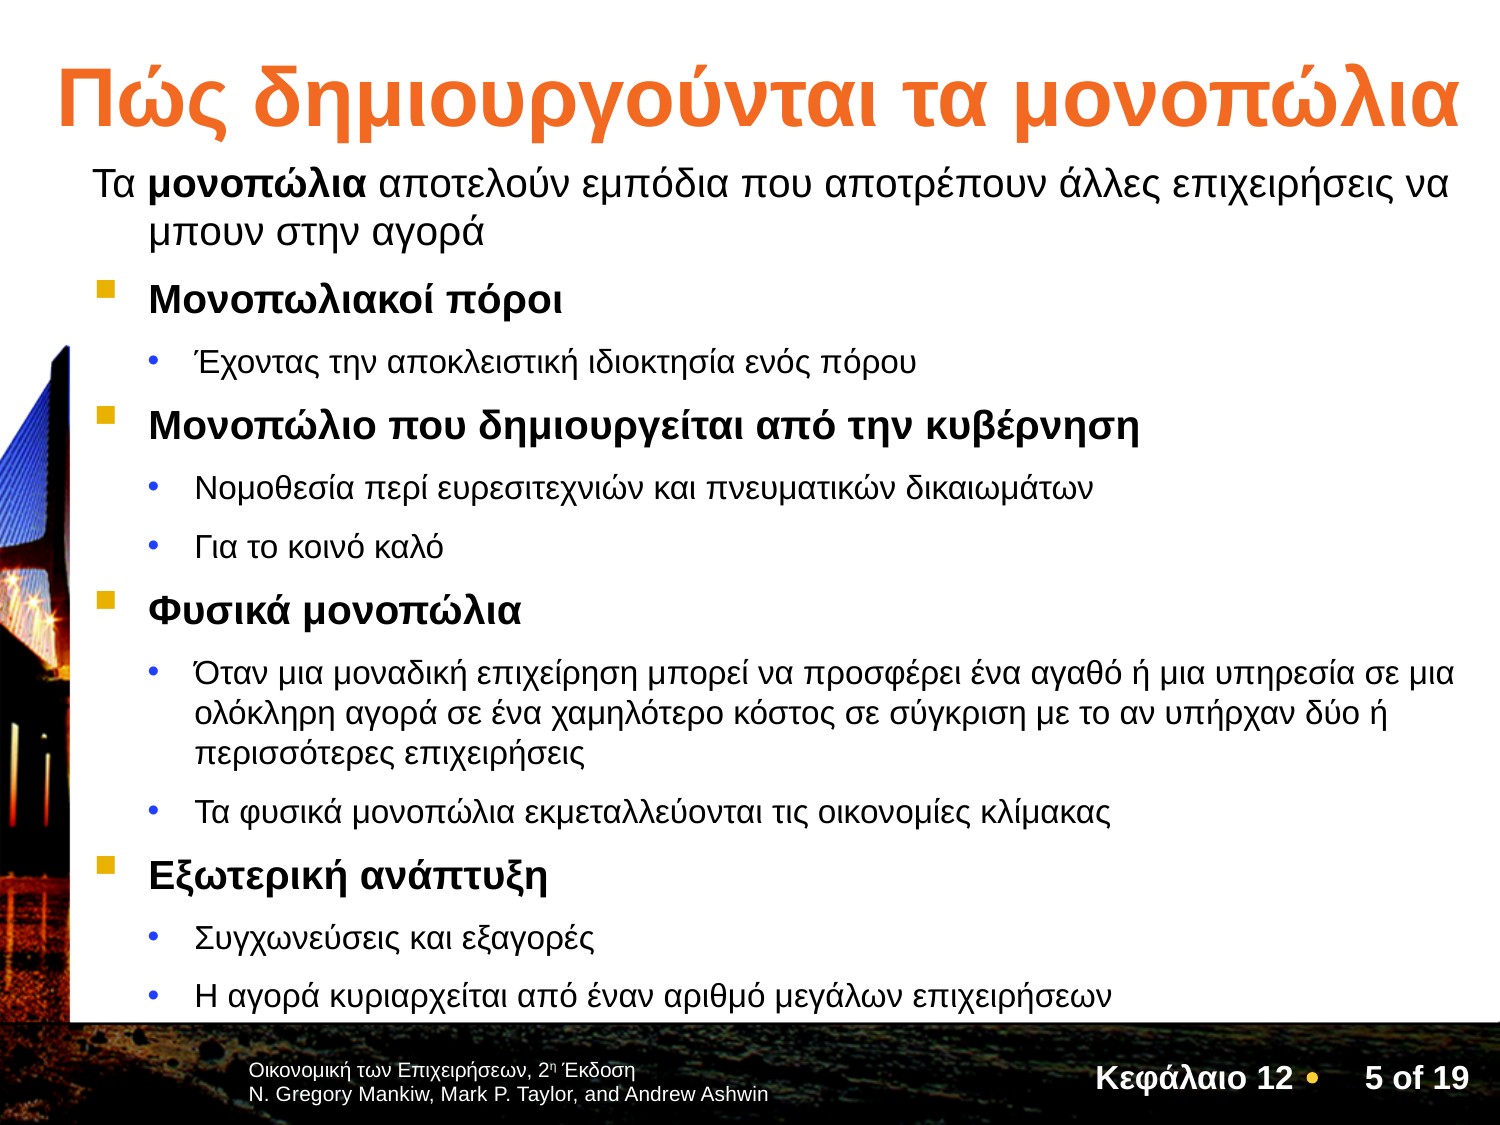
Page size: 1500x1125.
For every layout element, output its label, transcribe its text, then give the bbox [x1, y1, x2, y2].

picture [0, 0, 1500, 1125]
list Τα μονοπώλια αποτελούν εμπόδια που αποτρέπουν άλλες επιχειρήσεις να μπουν στην αγορά Μονοπωλιακοί πόροι Έχοντας την αποκλειστική ιδιοκτησία ενός πόρου Μονοπώλιο που δημιουργείται από την κυβέρνηση Νομοθεσία περί ευρεσιτεχνιών και πνευματικών δικαιωμάτων Για το κοινό καλό Φυσικά μονοπώλια Όταν μια μοναδική επιχείρηση μπορεί να προσφέρει ένα αγαθό ή μια υπηρεσία σε μια ολόκληρη αγορά σε ένα χαμηλότερο κόστος σε σύγκριση με το αν υπήρχαν δύο ή περισσότερες επιχειρήσεις Τα φυσικά μονοπώλια εκμεταλλεύονται τις οικονομίες κλίμακας Εξωτερική ανάπτυξη Συγχωνεύσεις και εξαγορές Η αγορά κυριαρχείται από έναν αριθμό μεγάλων επιχειρήσεων [76, 148, 1500, 1012]
title Πώς δημιουργούνται τα μονοπώλια [41, 19, 1488, 167]
